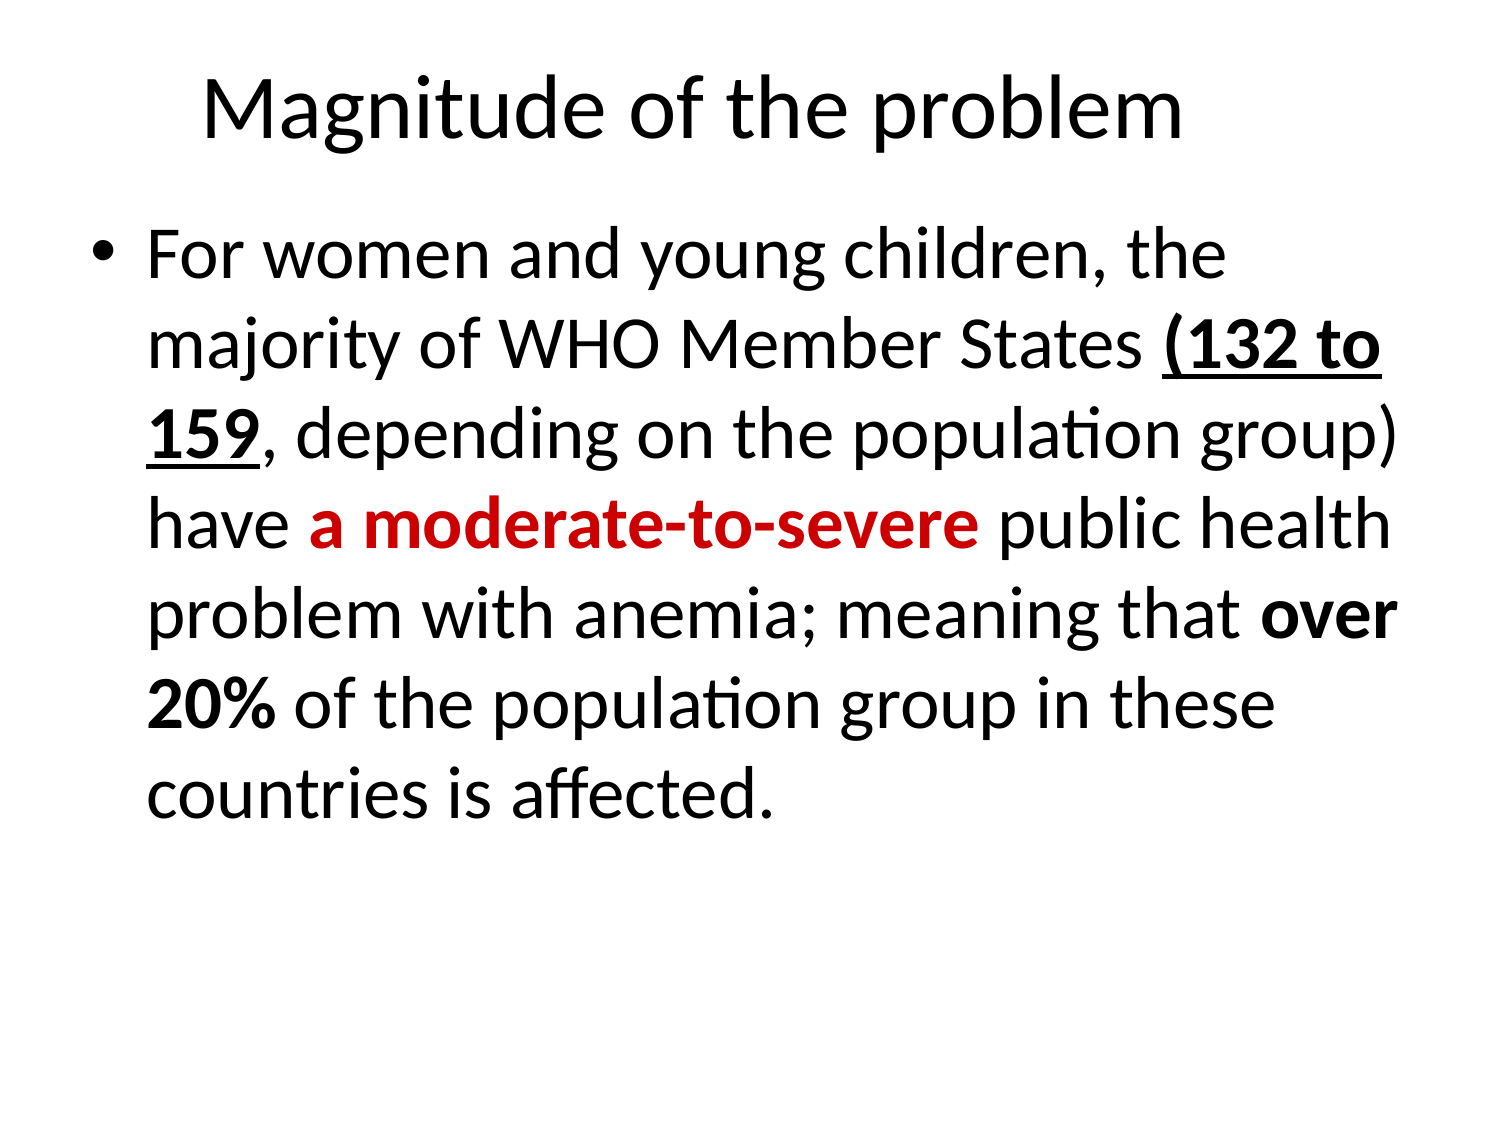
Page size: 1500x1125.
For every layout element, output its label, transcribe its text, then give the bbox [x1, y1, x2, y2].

title Magnitude of the problem [75, 20, 1313, 185]
list For women and young children, the majority of WHO Member States (132 to 159, depending on the population group) have a moderate-to-severe public health problem with anemia; meaning that over 20% of the population group in these countries is affected. [75, 196, 1425, 1006]
